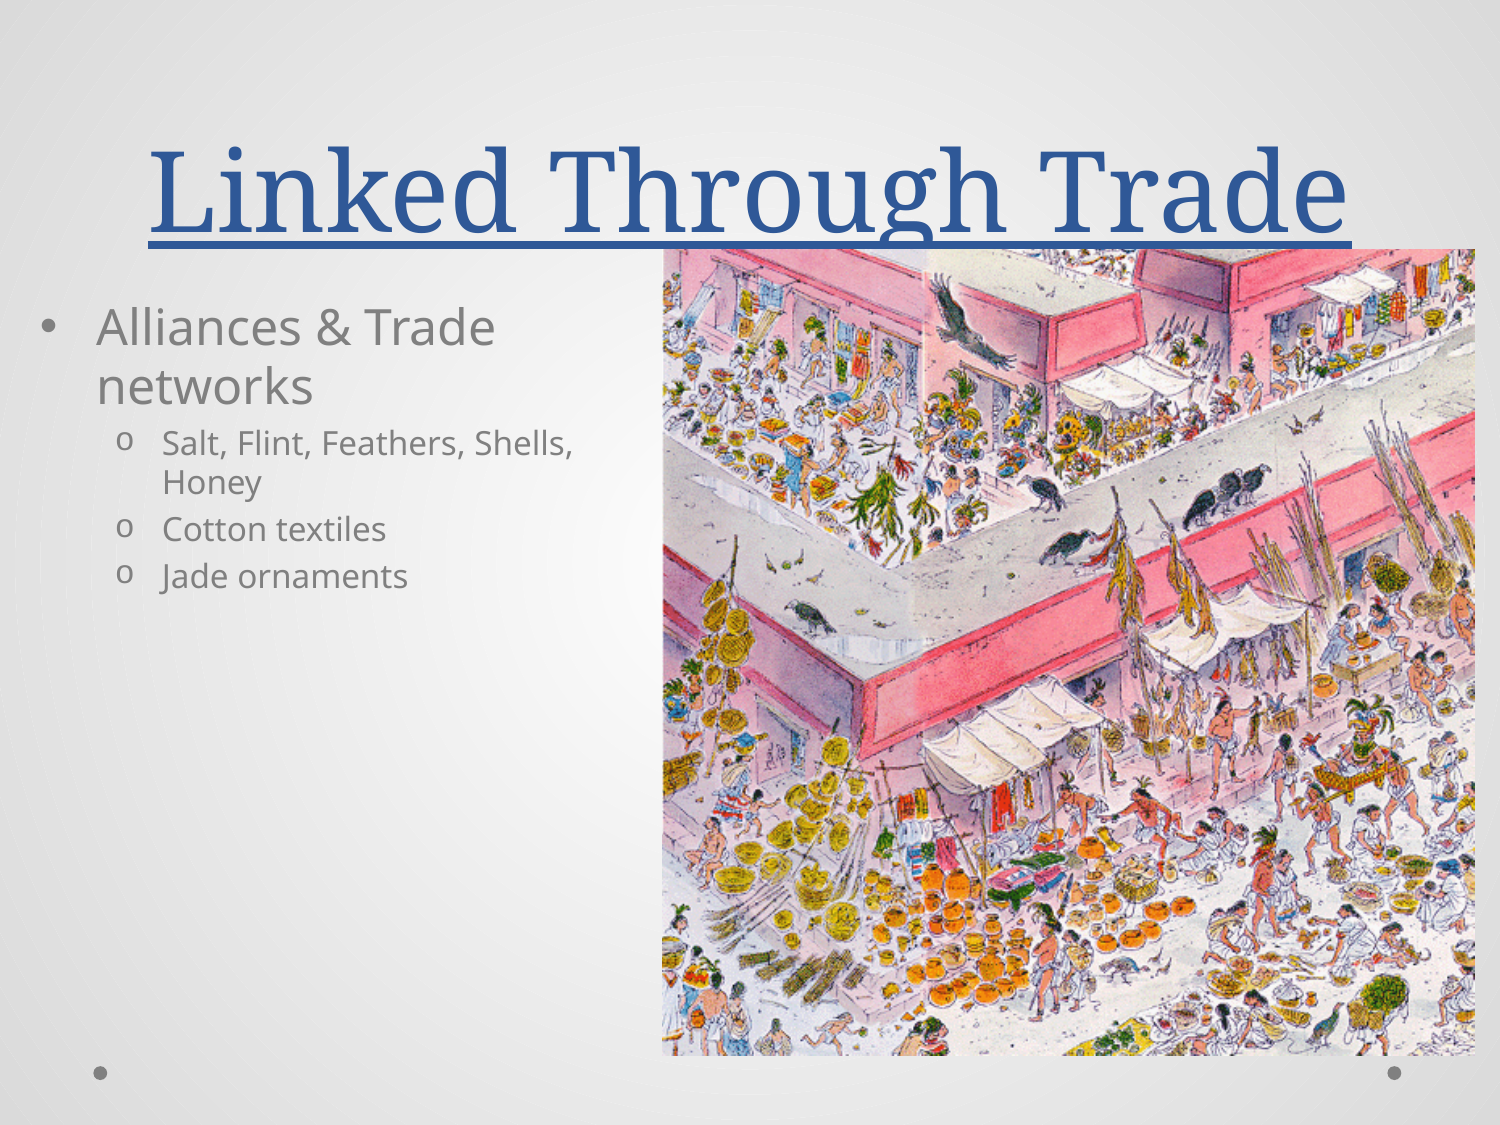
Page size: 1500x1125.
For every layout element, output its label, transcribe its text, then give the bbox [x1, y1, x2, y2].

list Alliances & Trade networks Salt, Flint, Feathers, Shells, Honey Cotton textiles Jade ornaments [24, 287, 657, 1030]
title Linked Through Trade [75, 0, 1425, 263]
picture [662, 249, 1476, 1057]
